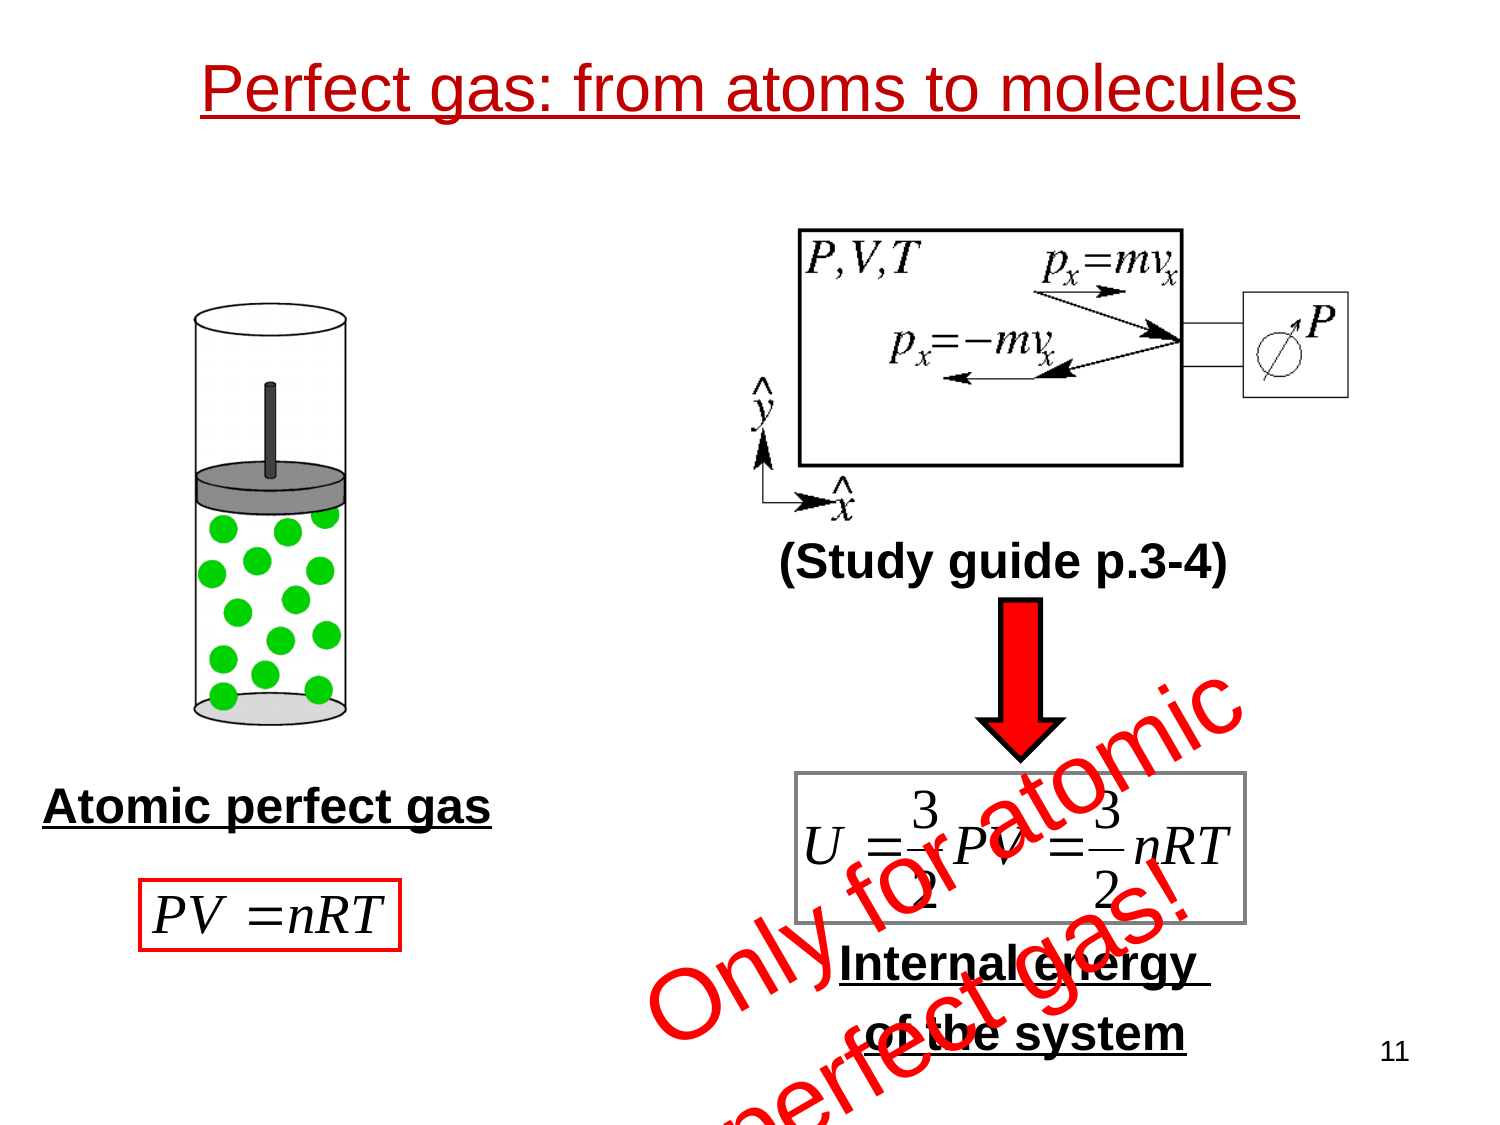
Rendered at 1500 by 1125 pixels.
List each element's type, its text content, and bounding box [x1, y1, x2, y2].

text_box Internal energy of the system [769, 1018, 1282, 1073]
text_box (Study guide p.3-4) [747, 528, 1260, 597]
text_box Only for atomic perfect gas! [669, 762, 1372, 1018]
picture [749, 226, 1351, 522]
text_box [142, 881, 398, 949]
text_box Perfect gas: from atoms to molecules [0, 37, 1500, 150]
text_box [797, 774, 1243, 922]
picture [57, 303, 482, 725]
text_box Atomic perfect gas [10, 765, 524, 841]
text_box [980, 599, 1061, 761]
slide_number 11 [1074, 1024, 1425, 1103]
